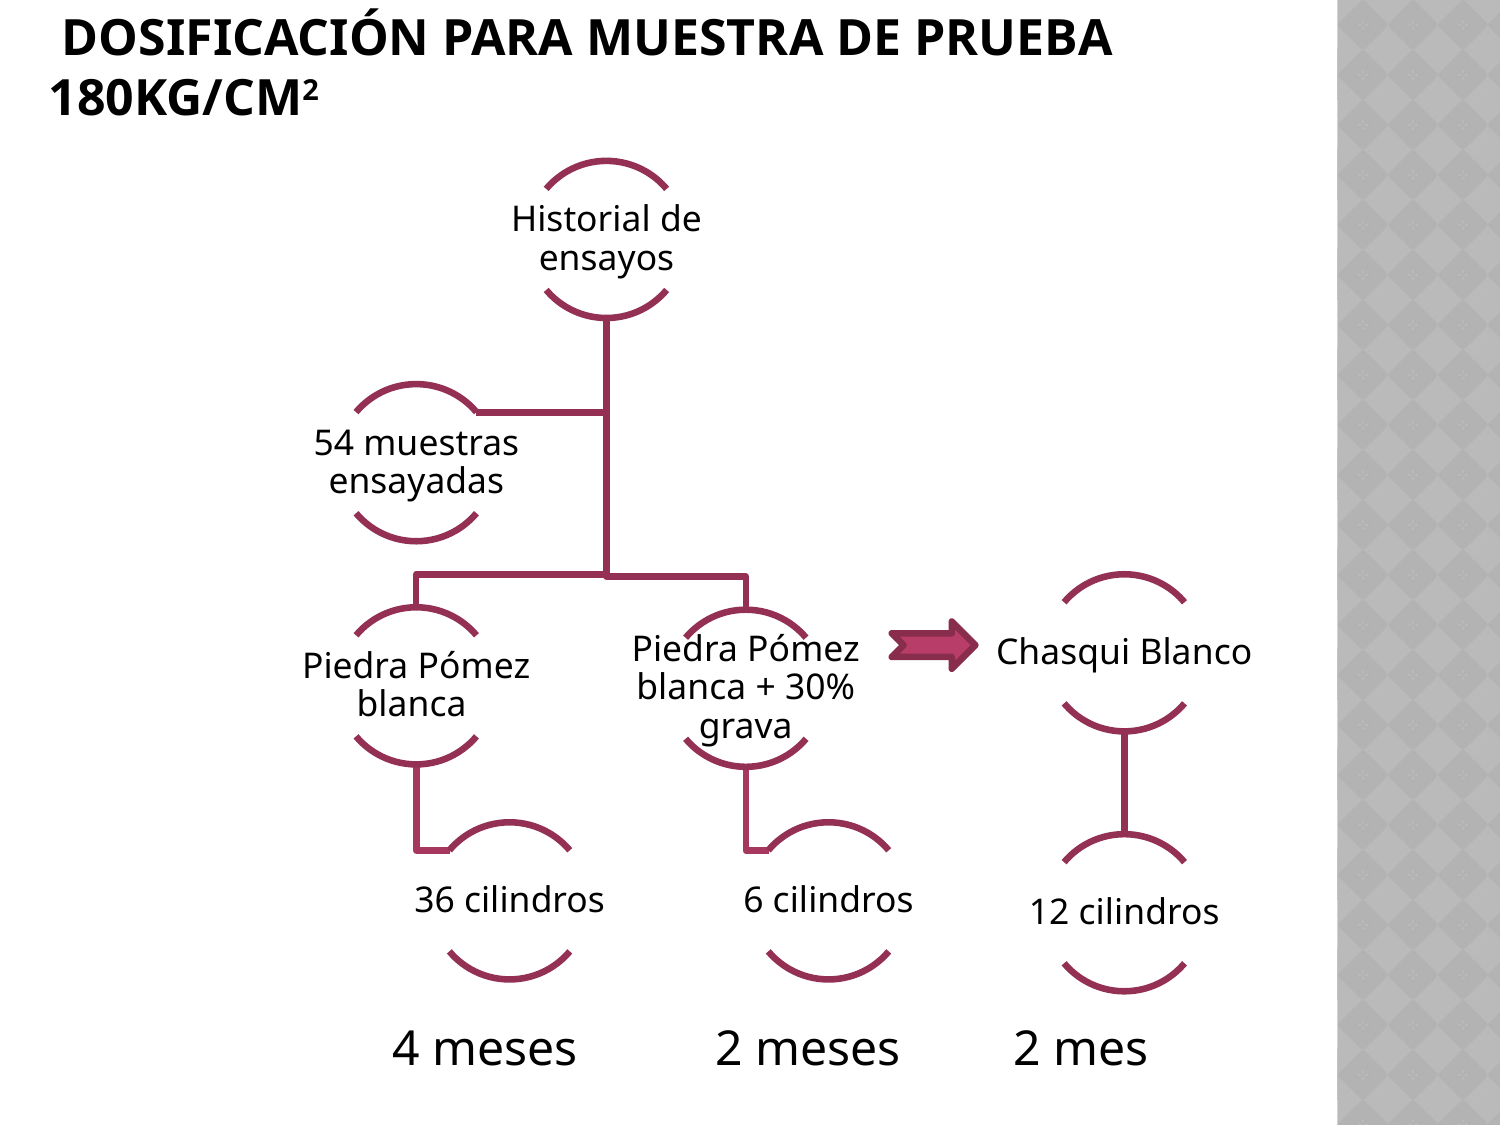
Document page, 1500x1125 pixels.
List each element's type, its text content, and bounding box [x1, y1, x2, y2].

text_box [135, 160, 1282, 989]
title Dosificación para muestra de prueba 180kg/cm2 [41, 0, 1329, 126]
list 4 meses 2 meses 2 mes [377, 940, 1500, 1083]
